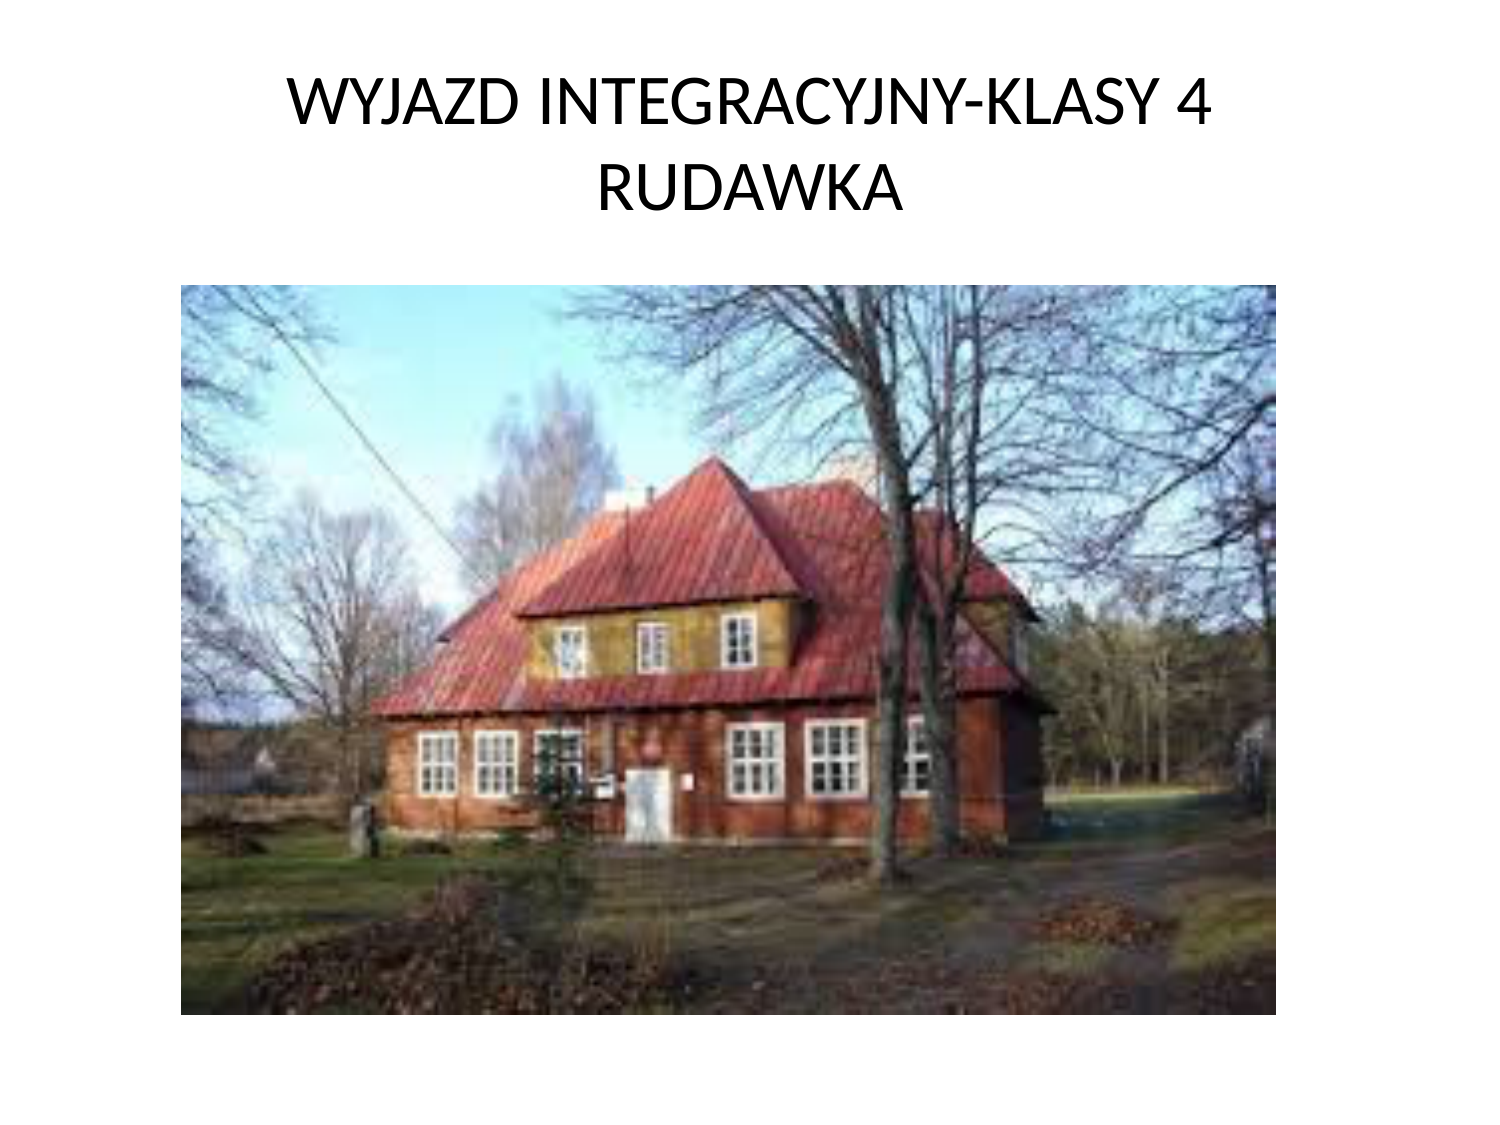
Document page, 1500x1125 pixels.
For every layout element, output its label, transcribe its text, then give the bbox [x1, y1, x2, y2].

title WYJAZD INTEGRACYJNY-KLASY 4 RUDAWKA [75, 45, 1425, 233]
picture [180, 285, 1276, 1015]
